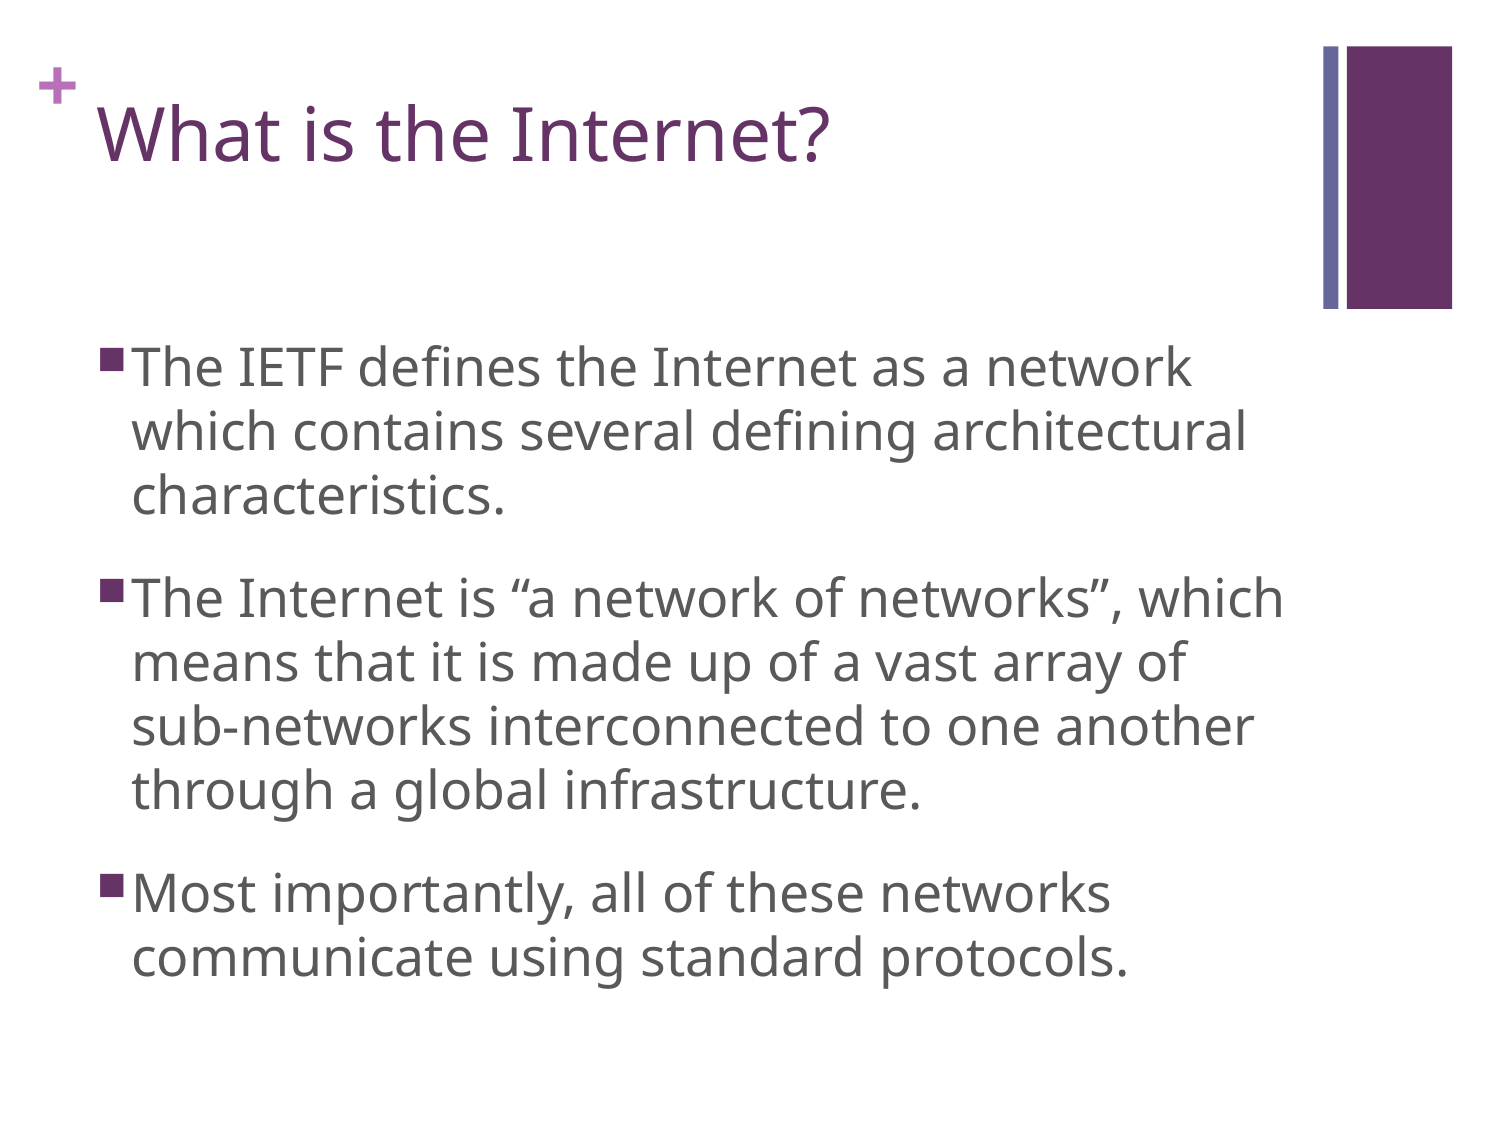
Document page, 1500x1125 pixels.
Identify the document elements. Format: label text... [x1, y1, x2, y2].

title What is the Internet? [81, 79, 1322, 263]
list The IETF defines the Internet as a network which contains several defining architectural characteristics. The Internet is “a network of networks”, which means that it is made up of a vast array of sub-networks interconnected to one another through a global infrastructure. Most importantly, all of these networks communicate using standard protocols. [81, 324, 1322, 1005]
